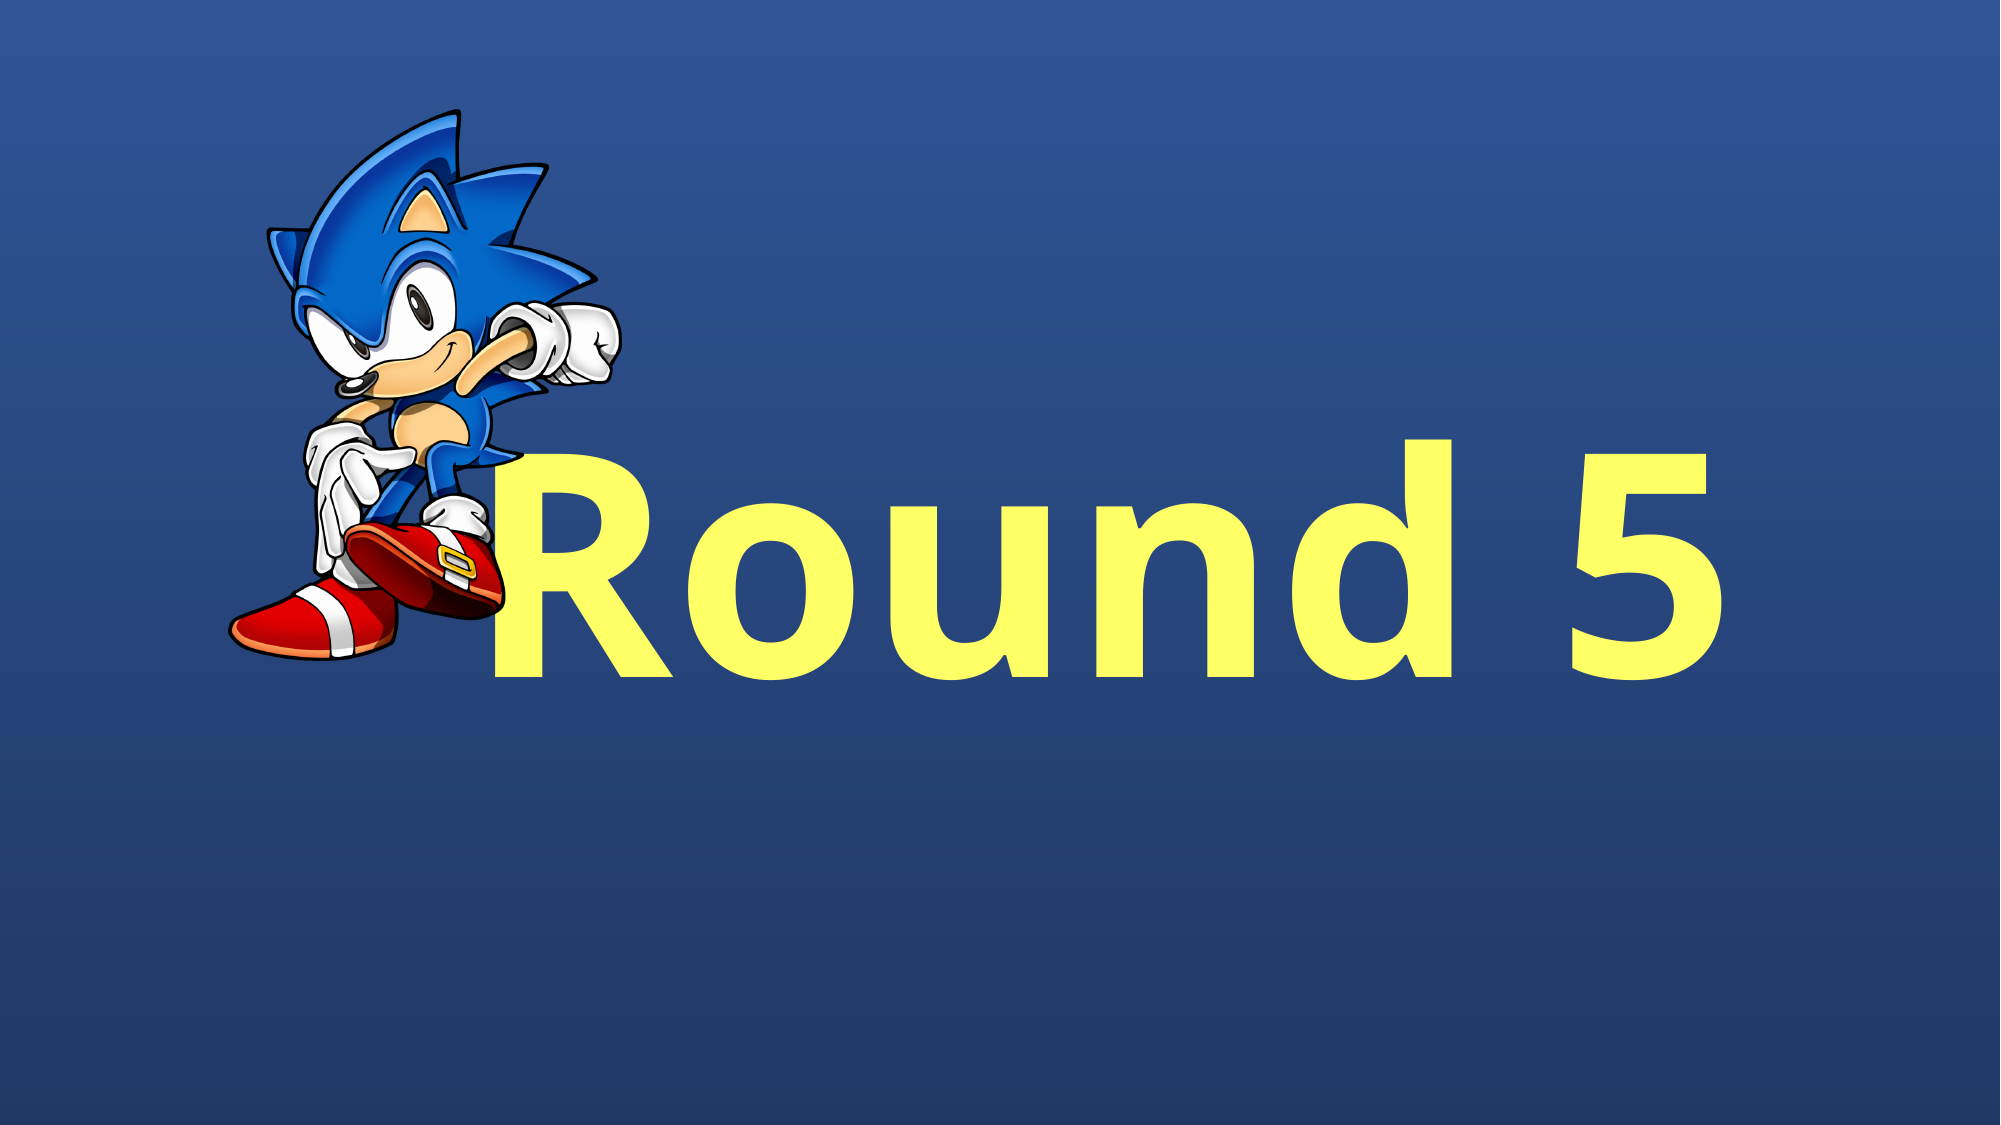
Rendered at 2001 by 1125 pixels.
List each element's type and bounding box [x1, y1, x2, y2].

text_box [228, 109, 1779, 757]
